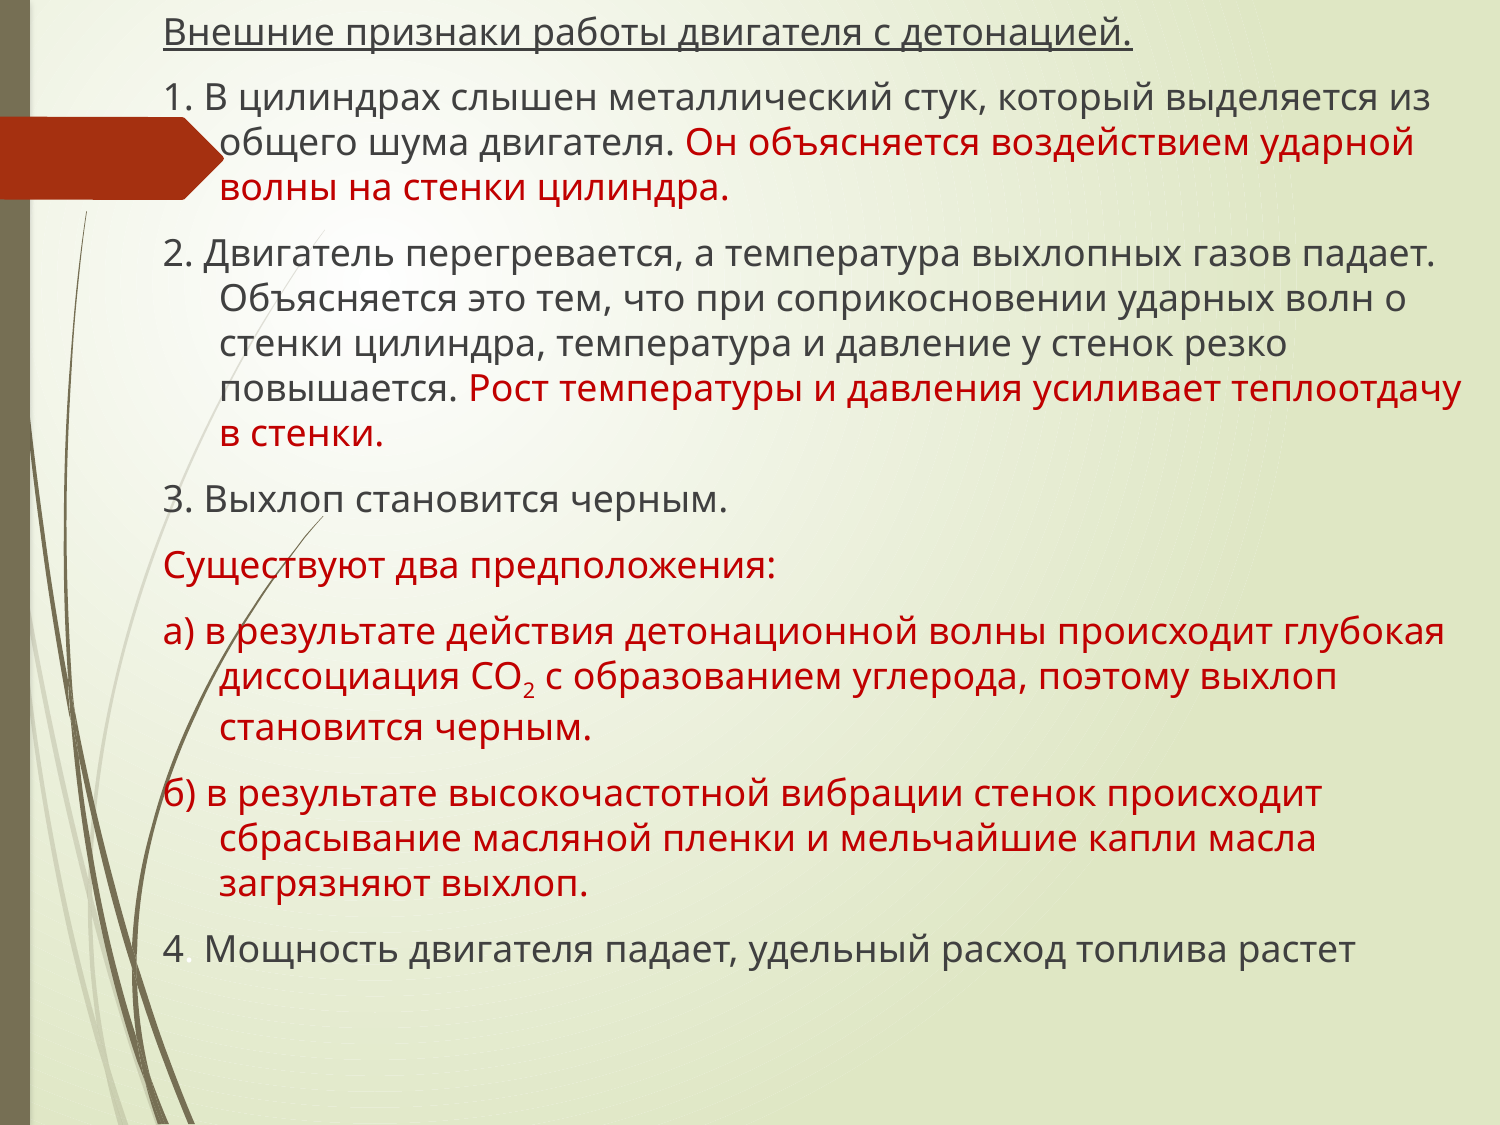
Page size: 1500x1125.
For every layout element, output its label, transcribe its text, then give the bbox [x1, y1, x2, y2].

list Внешние признаки работы двигателя с детонацией. 1. В цилиндрах слышен металлический стук, который выделяется из общего шума двигателя. Он объясняется воздействием ударной волны на стенки цилиндра. 2. Двигатель перегревается, а температура выхлопных газов падает. Объясняется это тем, что при соприкосновении ударных волн о стенки цилиндра, температура и давление у стенок резко повышается. Рост температуры и давления усиливает теплоотдачу в стенки. 3. Выхлоп становится черным. Существуют два предположения: а) в результате действия детонационной волны происходит глубокая диссоциация СО2 с образованием углерода, поэтому выхлоп становится черным. б) в результате высокочастотной вибрации стенок происходит сбрасывание масляной пленки и мельчайшие капли масла загрязняют выхлоп. 4. Мощность двигателя падает, удельный расход топлива растет [147, 0, 1500, 1125]
